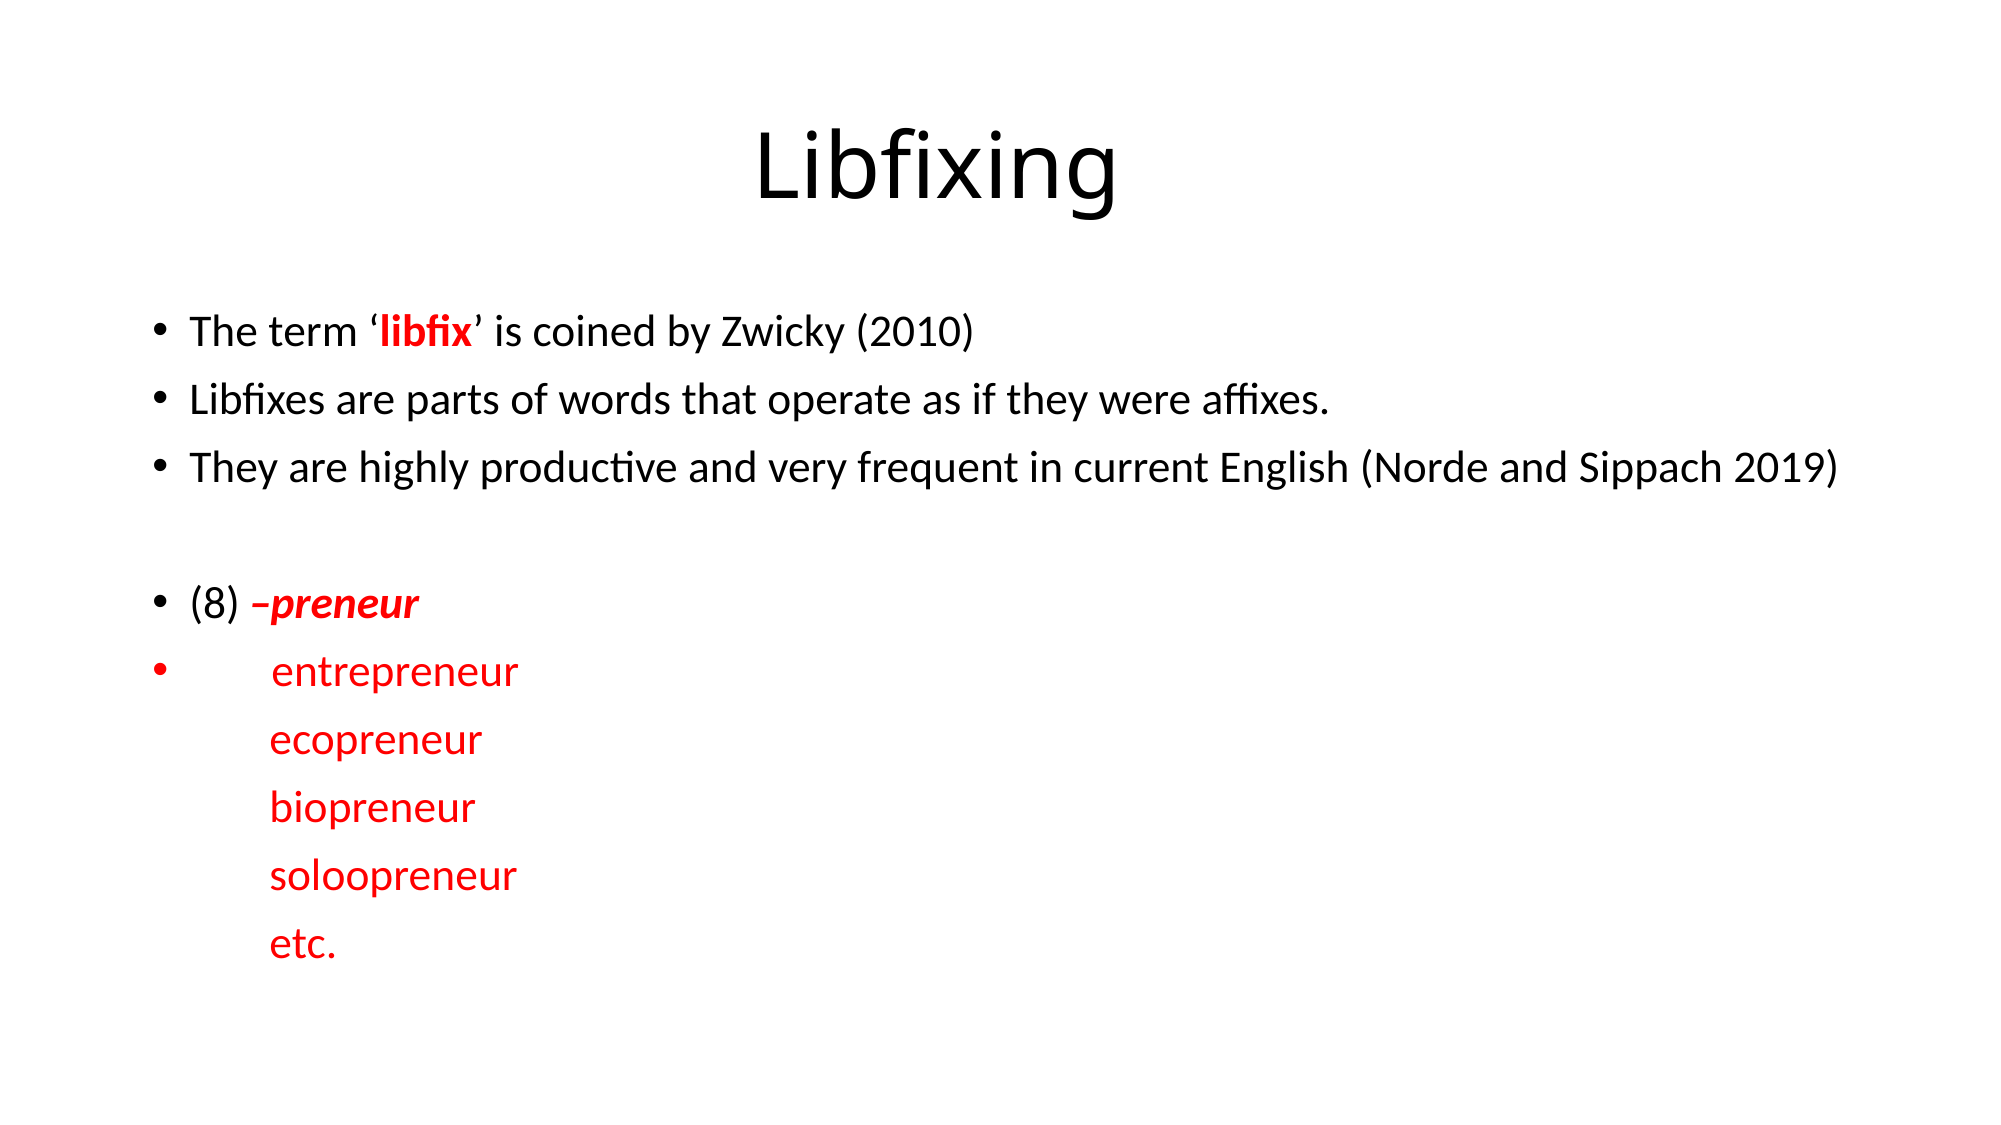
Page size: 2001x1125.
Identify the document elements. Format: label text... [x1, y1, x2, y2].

list The term ‘libfix’ is coined by Zwicky (2010) Libfixes are parts of words that operate as if they were affixes. They are highly productive and very frequent in current English (Norde and Sippach 2019) (8) ̶ preneur entrepreneur ecopreneur biopreneur soloopreneur etc. [137, 299, 1863, 1014]
title Libfixing [137, 59, 1863, 278]
